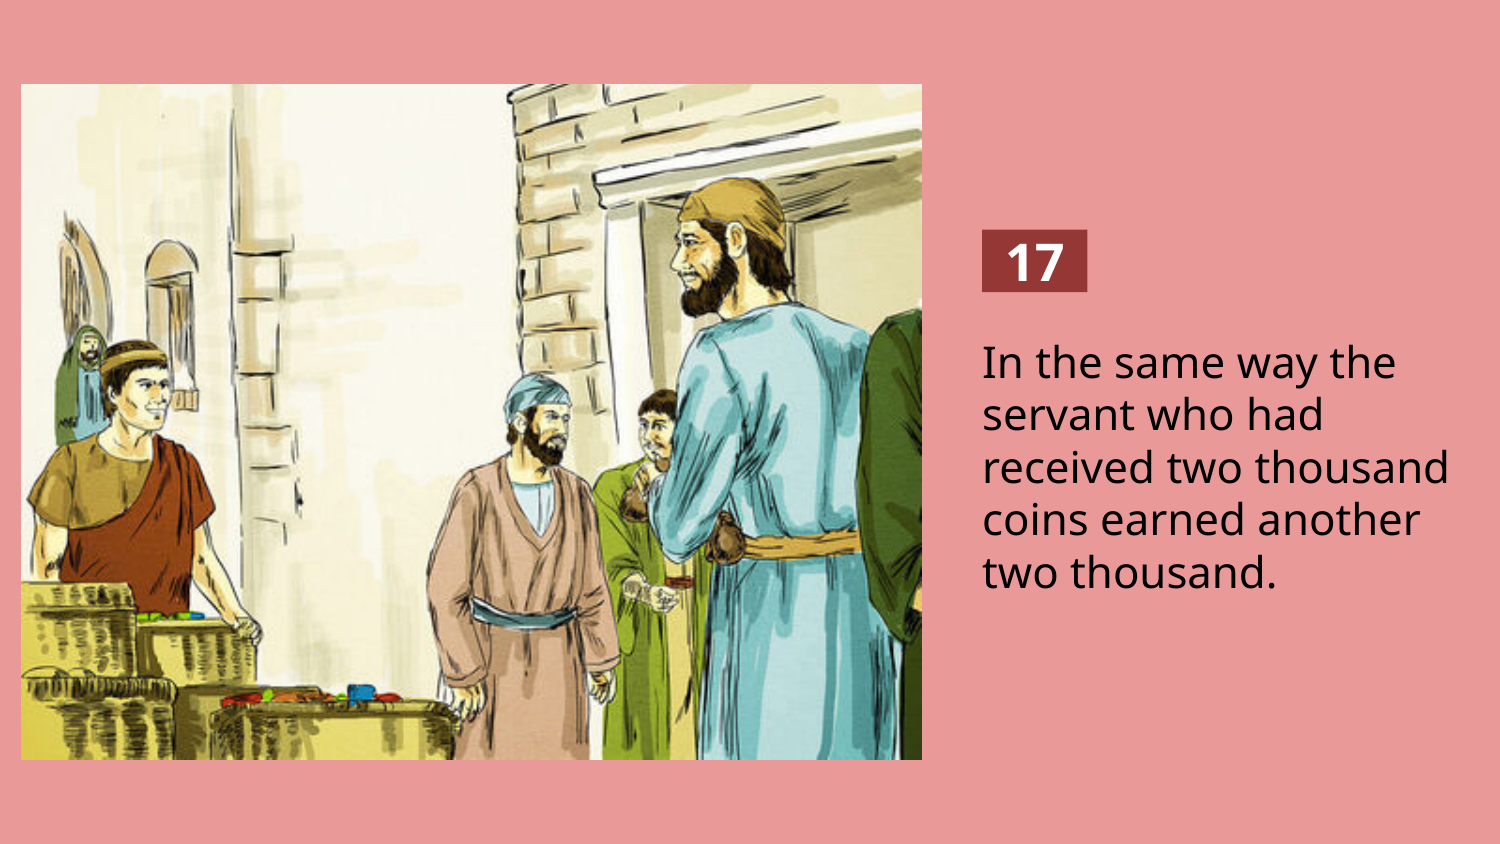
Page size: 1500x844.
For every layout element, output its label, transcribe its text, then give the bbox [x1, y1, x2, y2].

text_box 17 [982, 229, 1088, 293]
text_box In the same way the servant who had received two thousand coins earned another two thousand. [982, 334, 1479, 598]
picture [21, 84, 922, 760]
